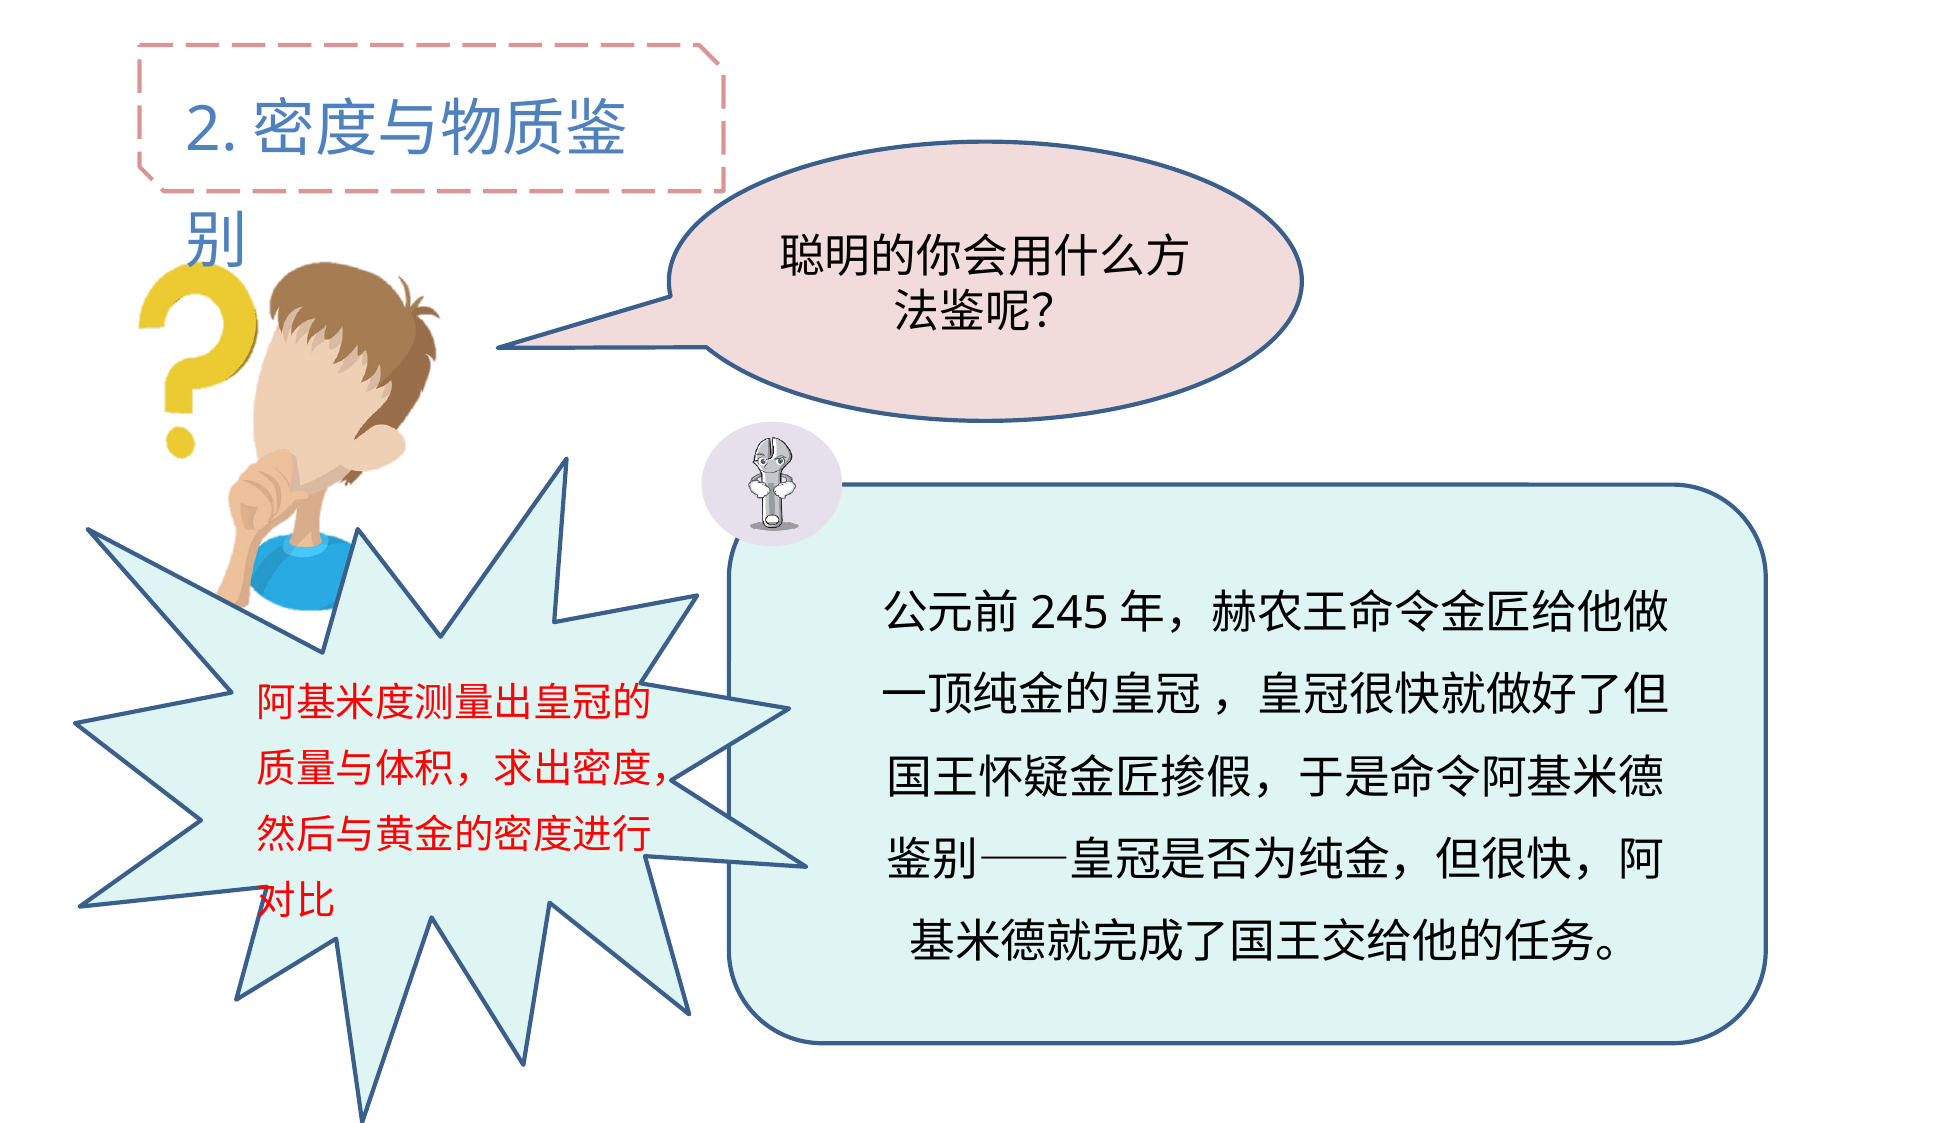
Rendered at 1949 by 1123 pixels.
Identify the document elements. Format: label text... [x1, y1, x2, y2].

picture [38, 179, 540, 693]
text_box [545, 456, 699, 651]
text_box [691, 689, 792, 771]
text_box 公元前245年，赫农王命令金匠给他做一顶纯金的皇冠 ，皇冠很快就做好了但国王怀疑金匠掺假，于是命令阿基米德鉴别——皇冠是否为纯金，但很快，阿基米德就完成了国王交给他的任务。 [856, 547, 1695, 974]
text_box 2.密度与物质鉴别 [545, 192, 692, 283]
text_box [234, 930, 430, 1123]
text_box [726, 482, 1768, 1046]
text_box [691, 790, 809, 869]
text_box [436, 930, 548, 1067]
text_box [701, 421, 843, 547]
text_box 聪明的你会用什么方法鉴呢？ [545, 139, 1304, 423]
text_box [137, 42, 726, 194]
text_box [72, 702, 242, 909]
text_box [580, 930, 692, 1017]
text_box 阿基米度测量出皇冠的质量与体积，求出密度，然后与黄金的密度进行对比 [242, 651, 691, 930]
